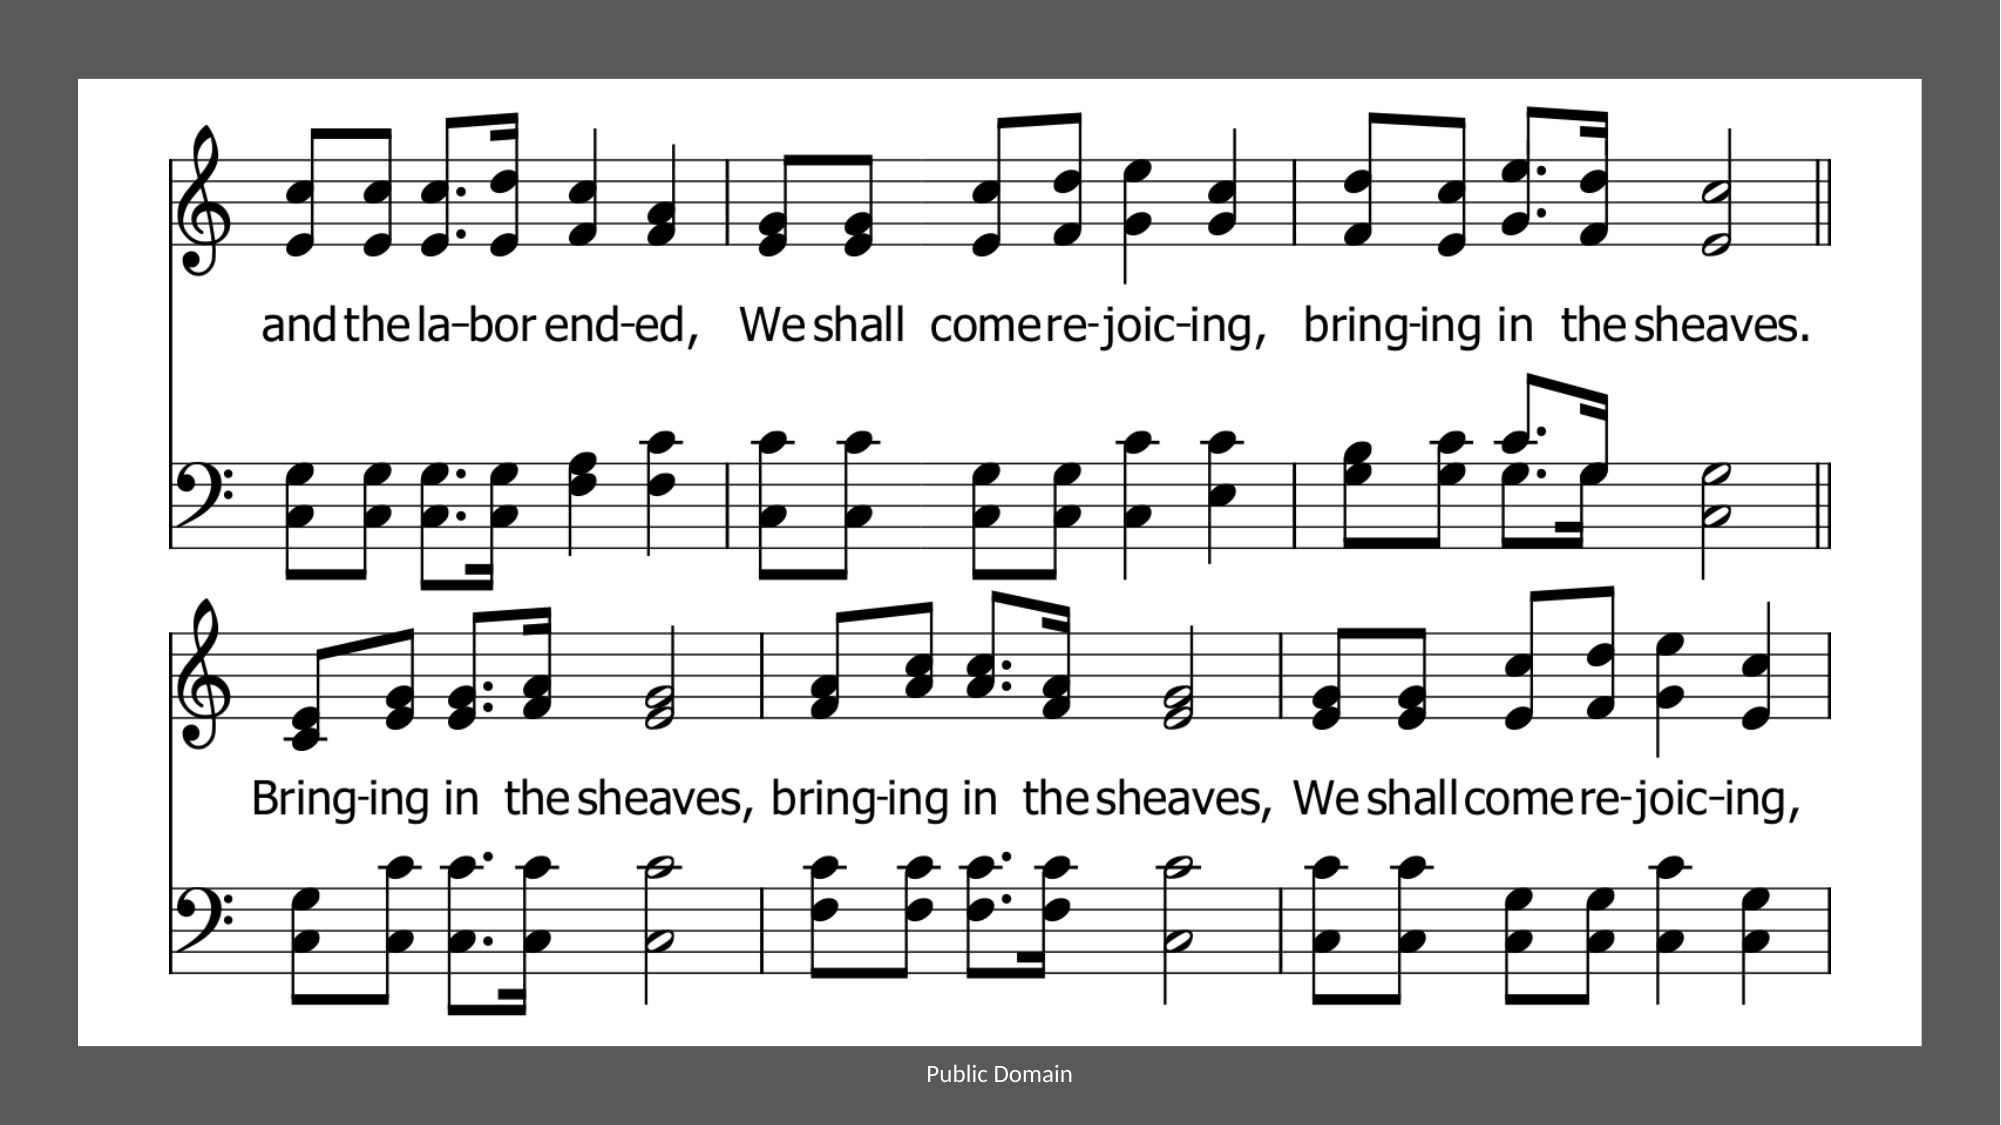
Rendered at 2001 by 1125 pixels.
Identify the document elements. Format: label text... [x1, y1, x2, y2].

text_box [77, 78, 1923, 1047]
footer Public Domain [662, 1042, 1338, 1103]
text_box [0, 0, 2000, 1125]
picture [169, 105, 1831, 1020]
